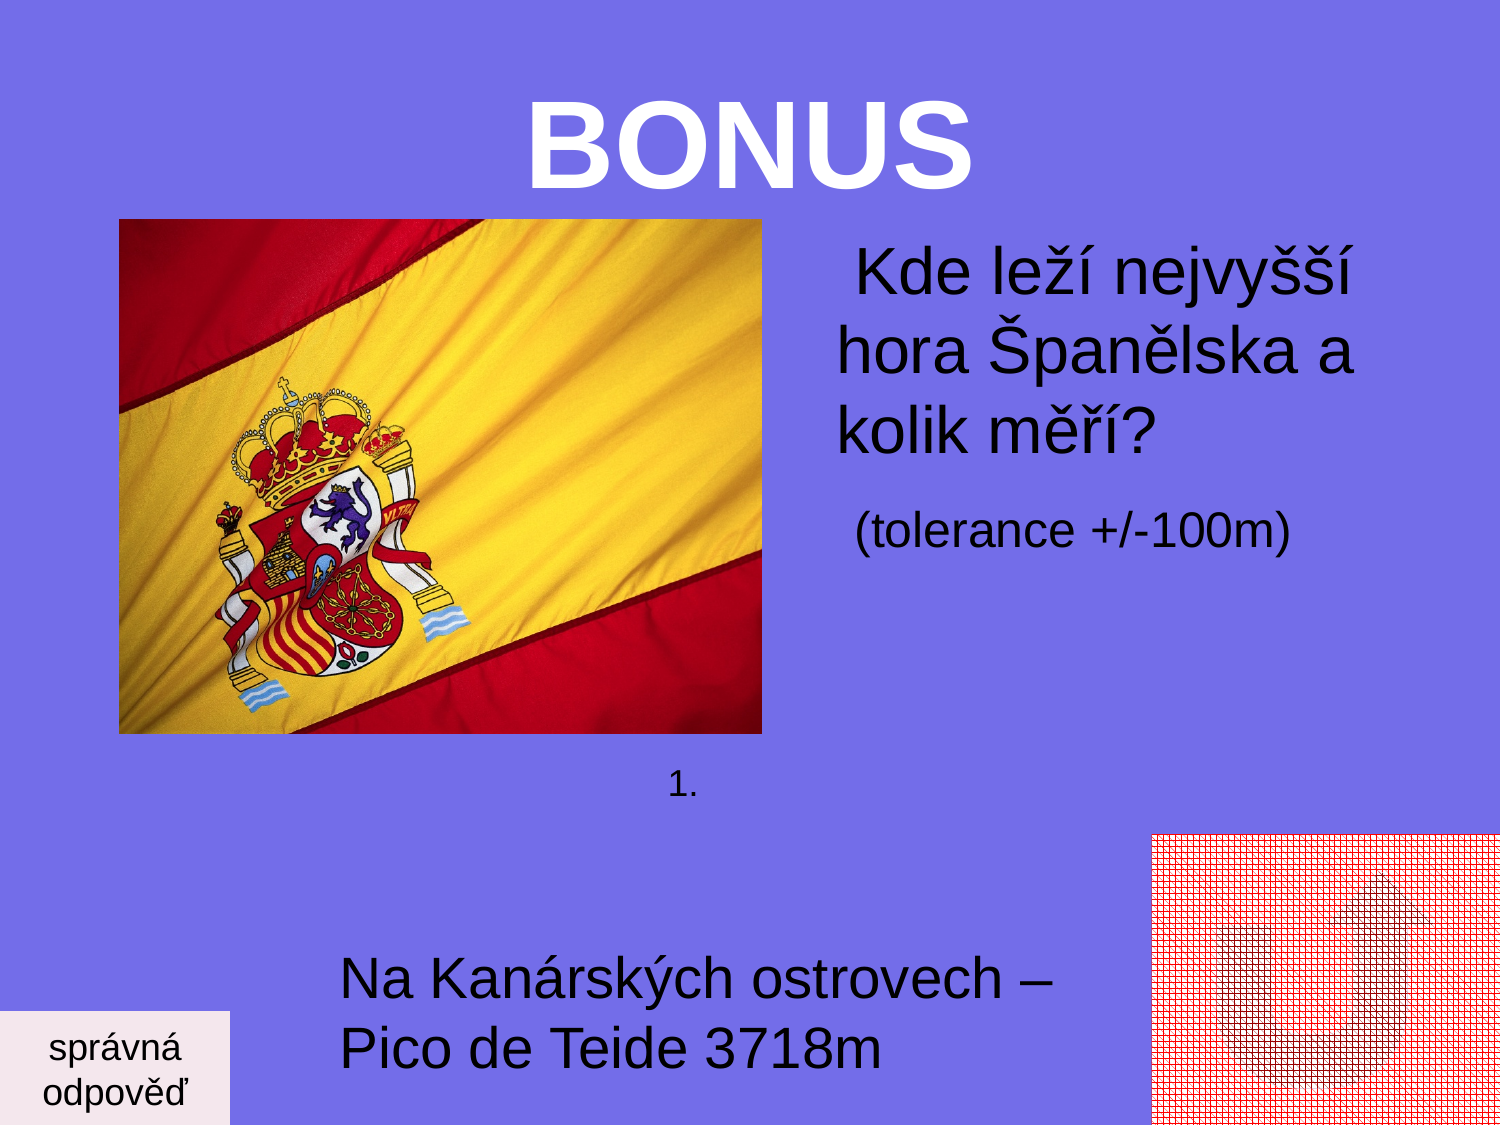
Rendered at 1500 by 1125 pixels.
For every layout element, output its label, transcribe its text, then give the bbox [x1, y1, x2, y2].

text_box Na Kanárských ostrovech – Pico de Teide 3718m [324, 933, 1128, 1088]
list Kde leží nejvyšší hora Španělska a kolik měří? (tolerance +/-100m) [764, 219, 1459, 963]
text_box 1. [652, 751, 748, 812]
picture [119, 219, 762, 734]
text_box správná odpověď [0, 1011, 231, 1125]
title BONUS [75, 45, 1425, 233]
text_box [1151, 834, 1500, 1125]
